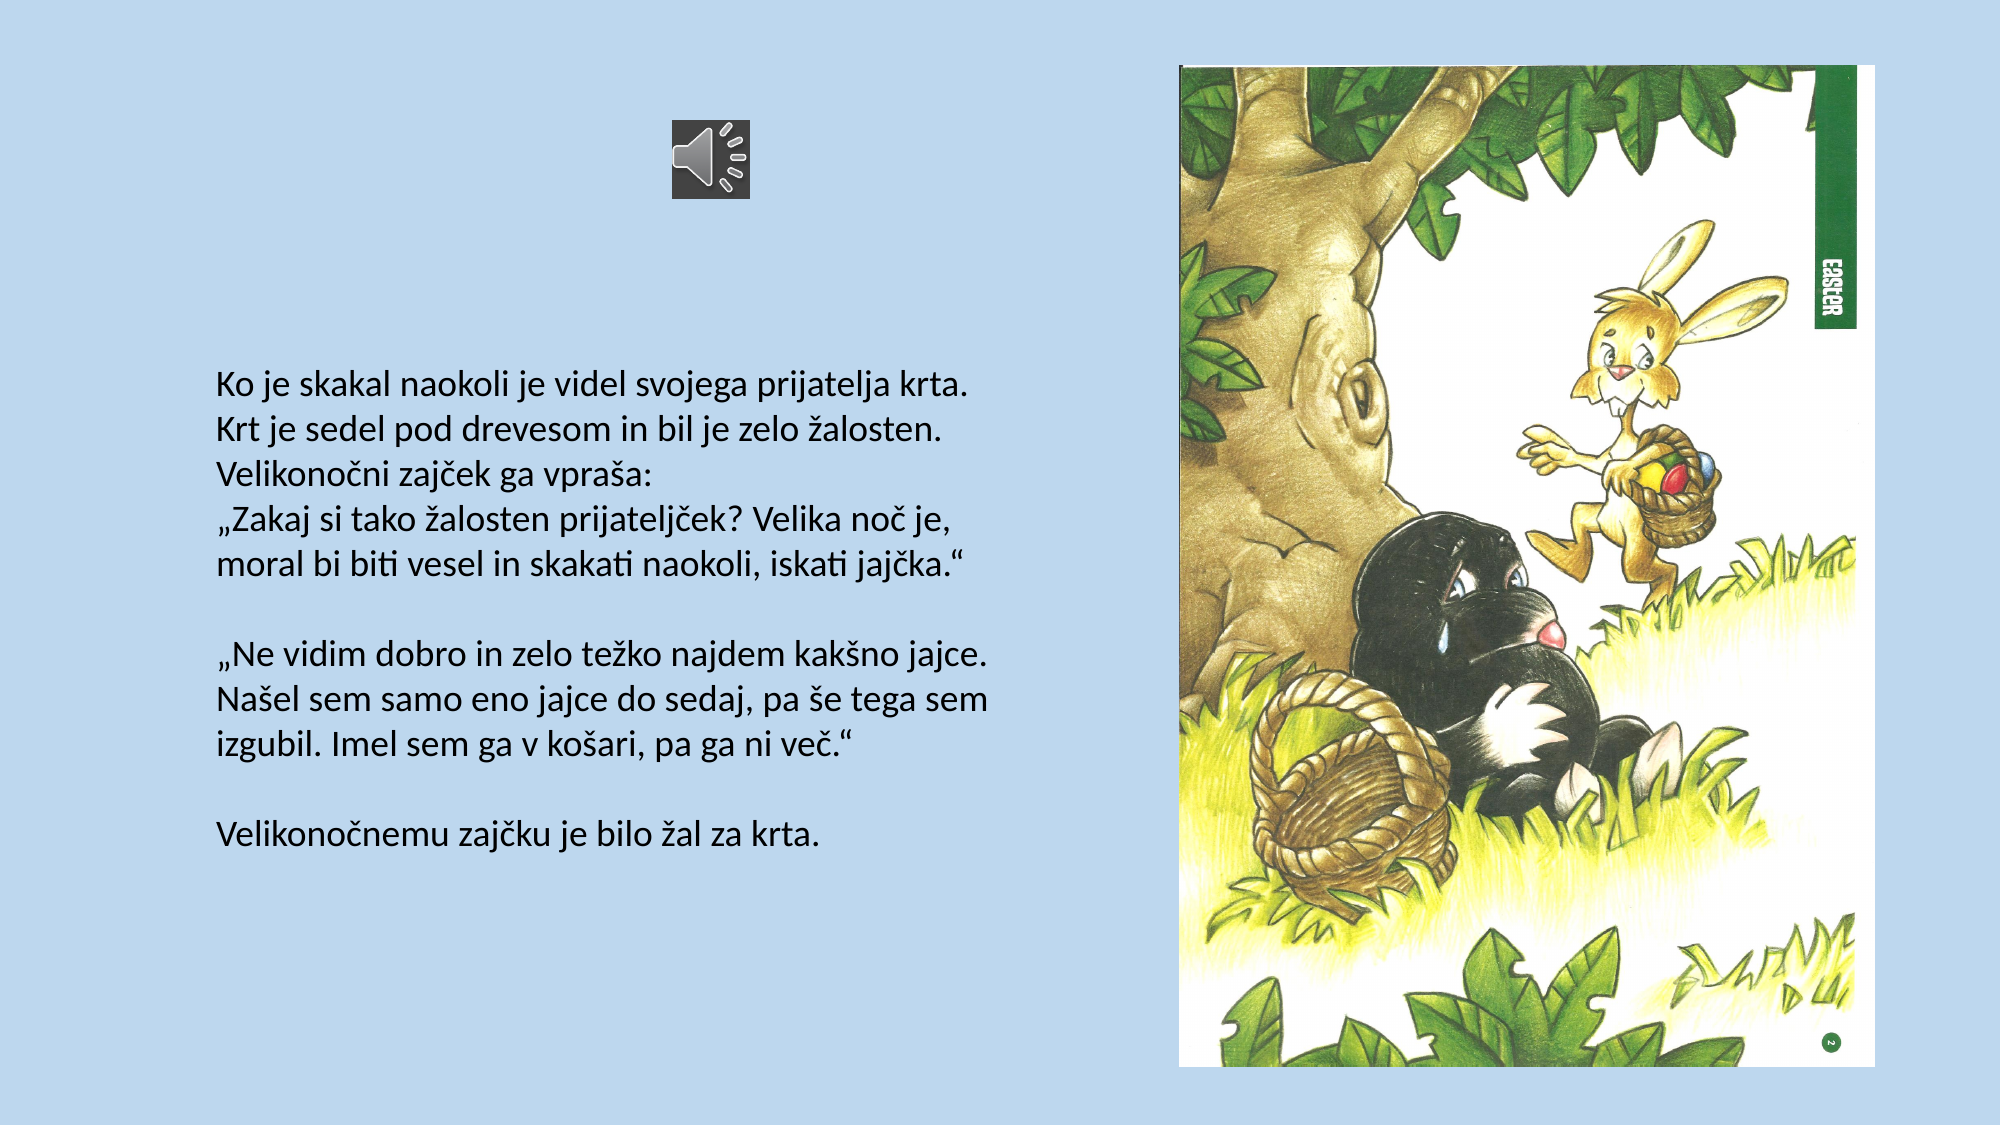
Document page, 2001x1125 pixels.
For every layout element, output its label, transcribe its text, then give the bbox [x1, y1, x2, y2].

picture [1179, 65, 1875, 1067]
picture [671, 119, 752, 200]
text_box Ko je skakal naokoli je videl svojega prijatelja krta. Krt je sedel pod drevesom in bil je zelo žalosten. Velikonočni zajček ga vpraša: „Zakaj si tako žalosten prijateljček? Velika noč je, moral bi biti vesel in skakati naokoli, iskati jajčka.“ „Ne vidim dobro in zelo težko najdem kakšno jajce. Našel sem samo eno jajce do sedaj, pa še tega sem izgubil. Imel sem ga v košari, pa ga ni več.“ Velikonočnemu zajčku je bilo žal za krta. [201, 351, 1030, 862]
